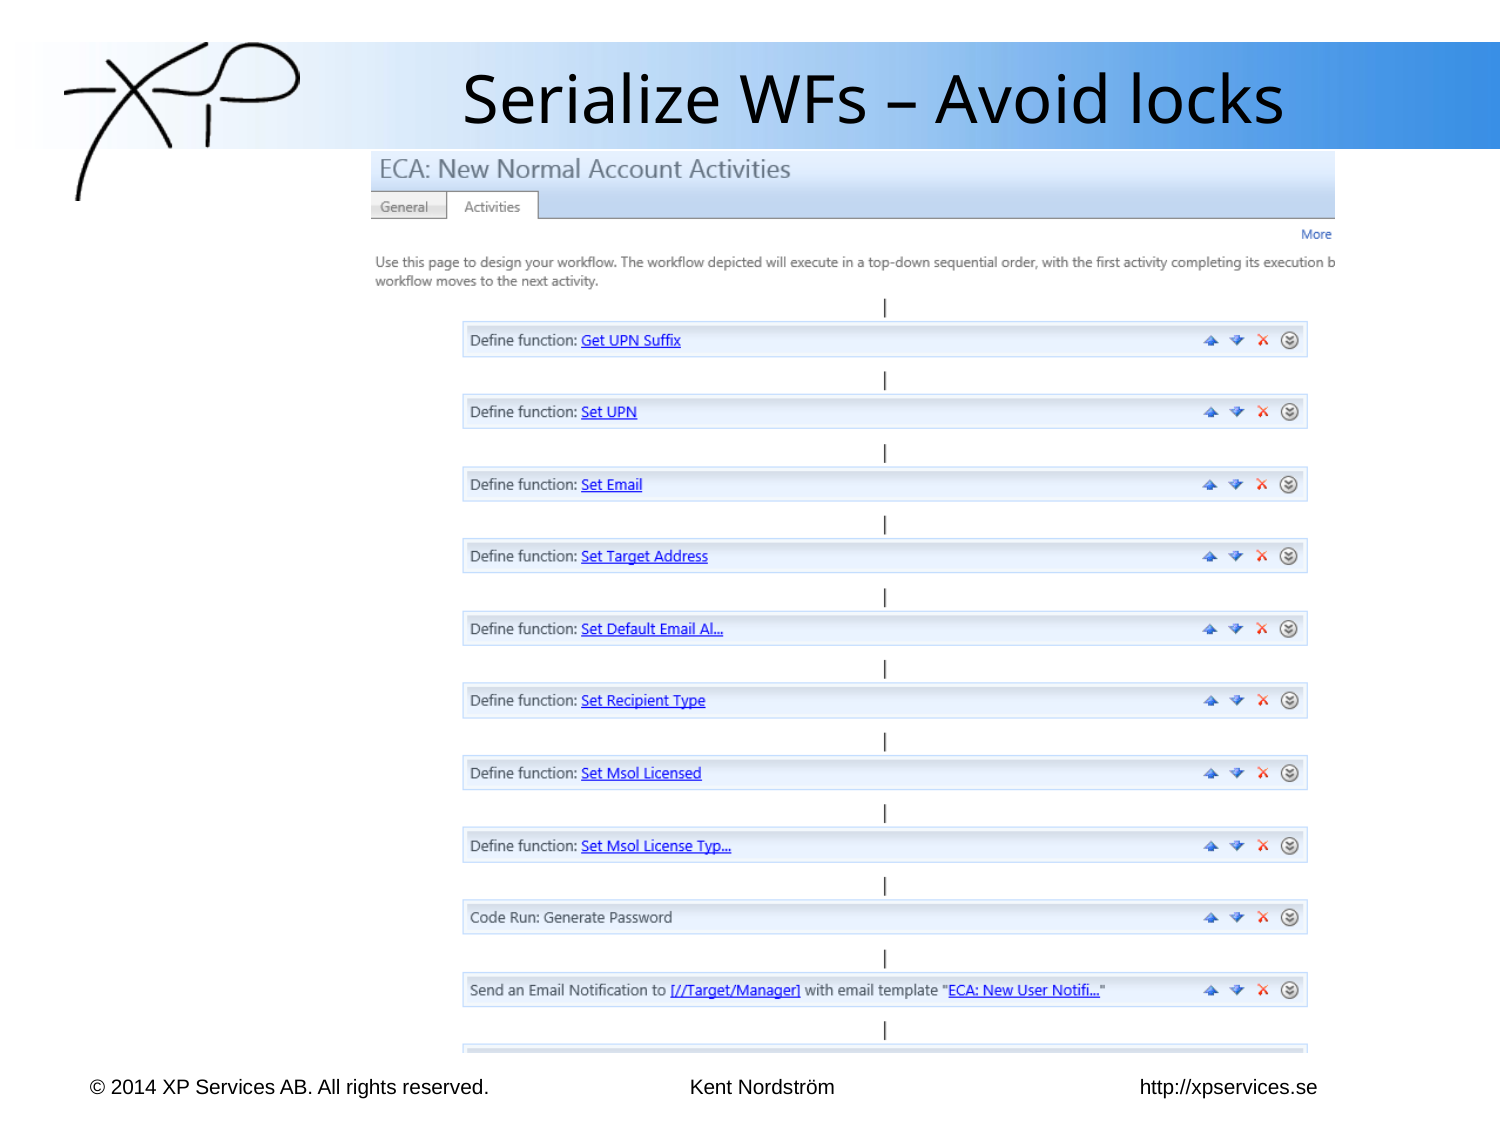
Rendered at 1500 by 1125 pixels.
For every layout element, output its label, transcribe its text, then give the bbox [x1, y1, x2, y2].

picture [0, 42, 1500, 201]
picture [371, 151, 1335, 1053]
title Serialize WFs – Avoid locks [348, 44, 1402, 150]
slide_number © 2014 XP Services AB. All rights reserved. Kent Nordström http://xpservices.se [75, 1066, 1454, 1103]
